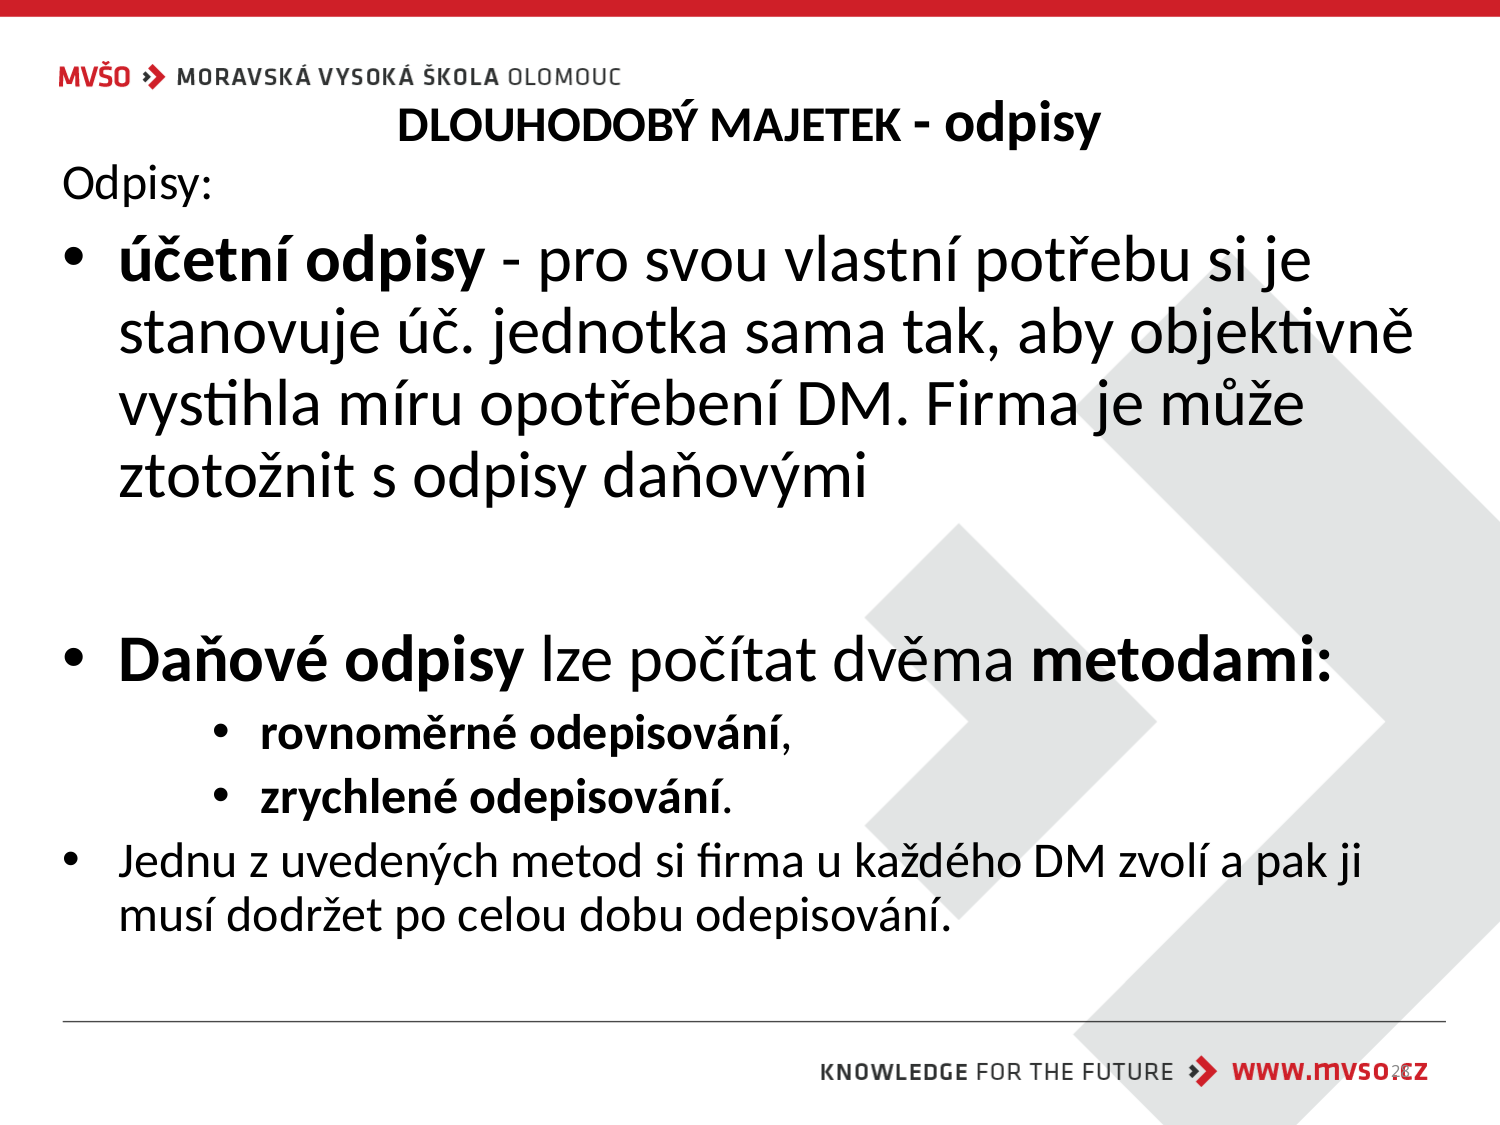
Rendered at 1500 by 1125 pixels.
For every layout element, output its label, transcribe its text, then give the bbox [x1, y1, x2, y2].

list Odpisy: účetní odpisy - pro svou vlastní potřebu si je stanovuje úč. jednotka sama tak, aby objektivně vystihla míru opotřebení DM. Firma je může ztotožnit s odpisy daňovými Daňové odpisy lze počítat dvěma metodami: rovnoměrné odepisování, zrychlené odepisování. Jednu z uvedených metod si firma u každého DM zvolí a pak ji musí dodržet po celou dobu odepisování. [47, 148, 1453, 1094]
picture [0, 0, 1500, 74]
title DLOUHODOBÝ MAJETEK - odpisy [76, 58, 1424, 74]
title DLOUHODOBÝ MAJETEK - odpisy [76, 76, 1424, 148]
slide_number 28 [1074, 1094, 1425, 1103]
picture [0, 76, 1500, 1125]
